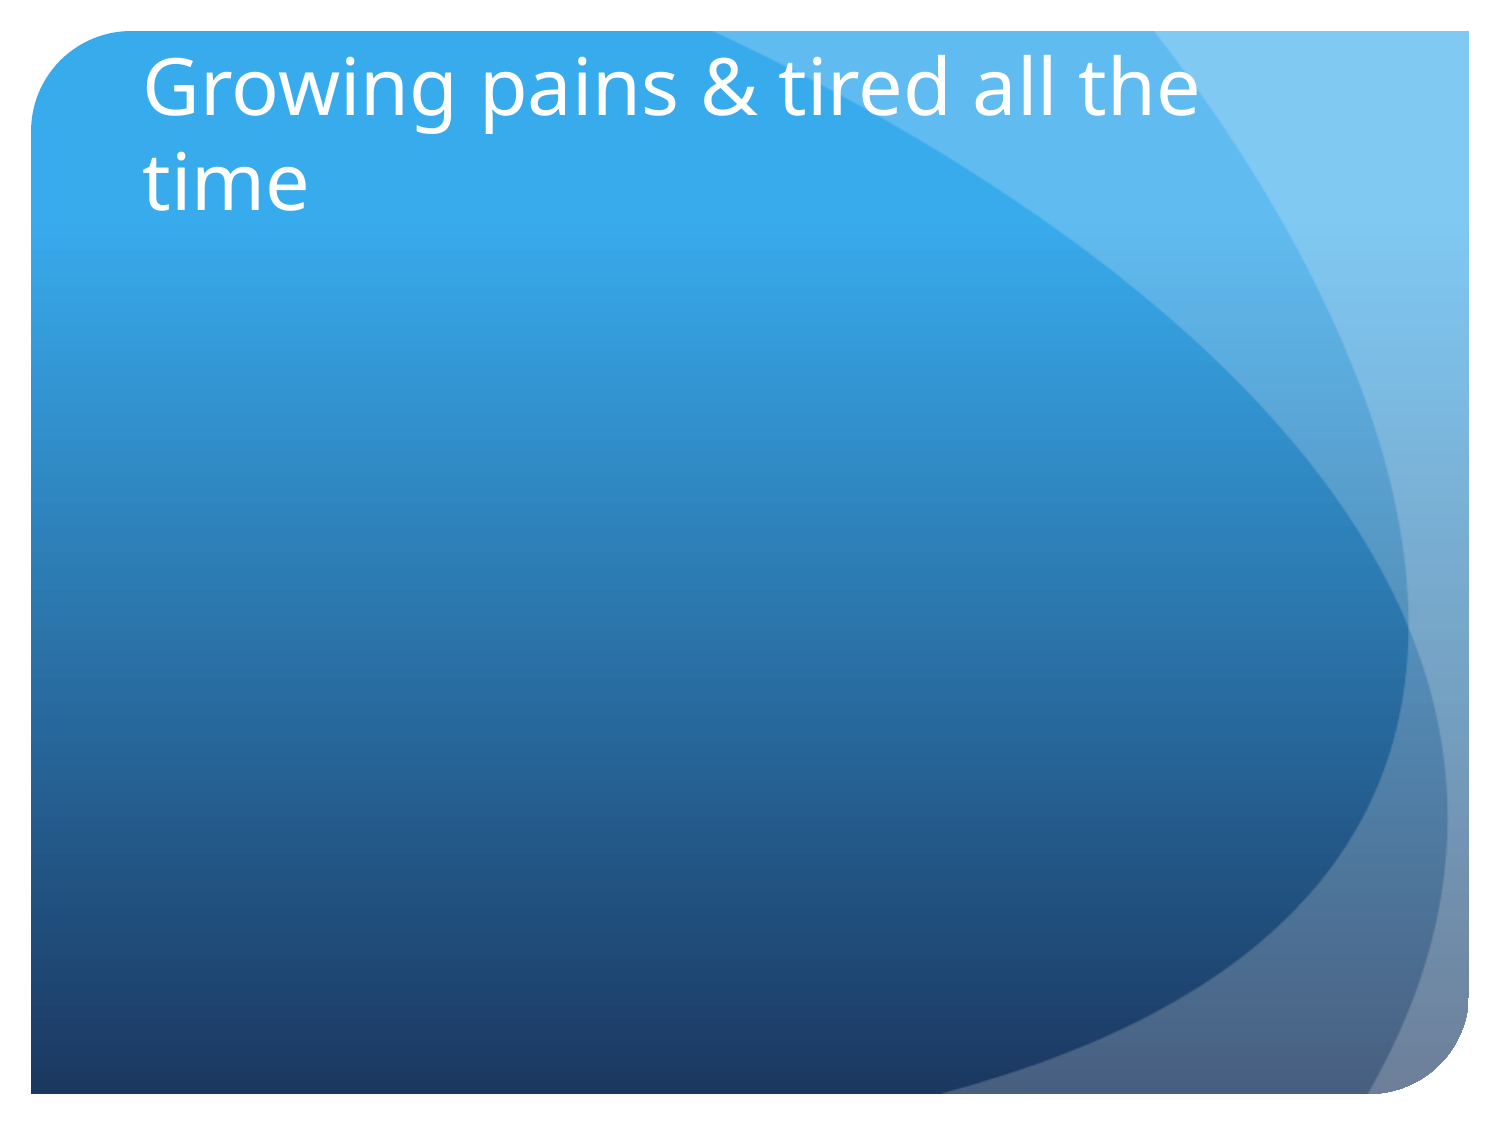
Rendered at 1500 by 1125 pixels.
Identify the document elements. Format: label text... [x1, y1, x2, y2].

title Growing pains & tired all the time [127, 62, 1372, 234]
picture [24, 30, 1473, 1094]
